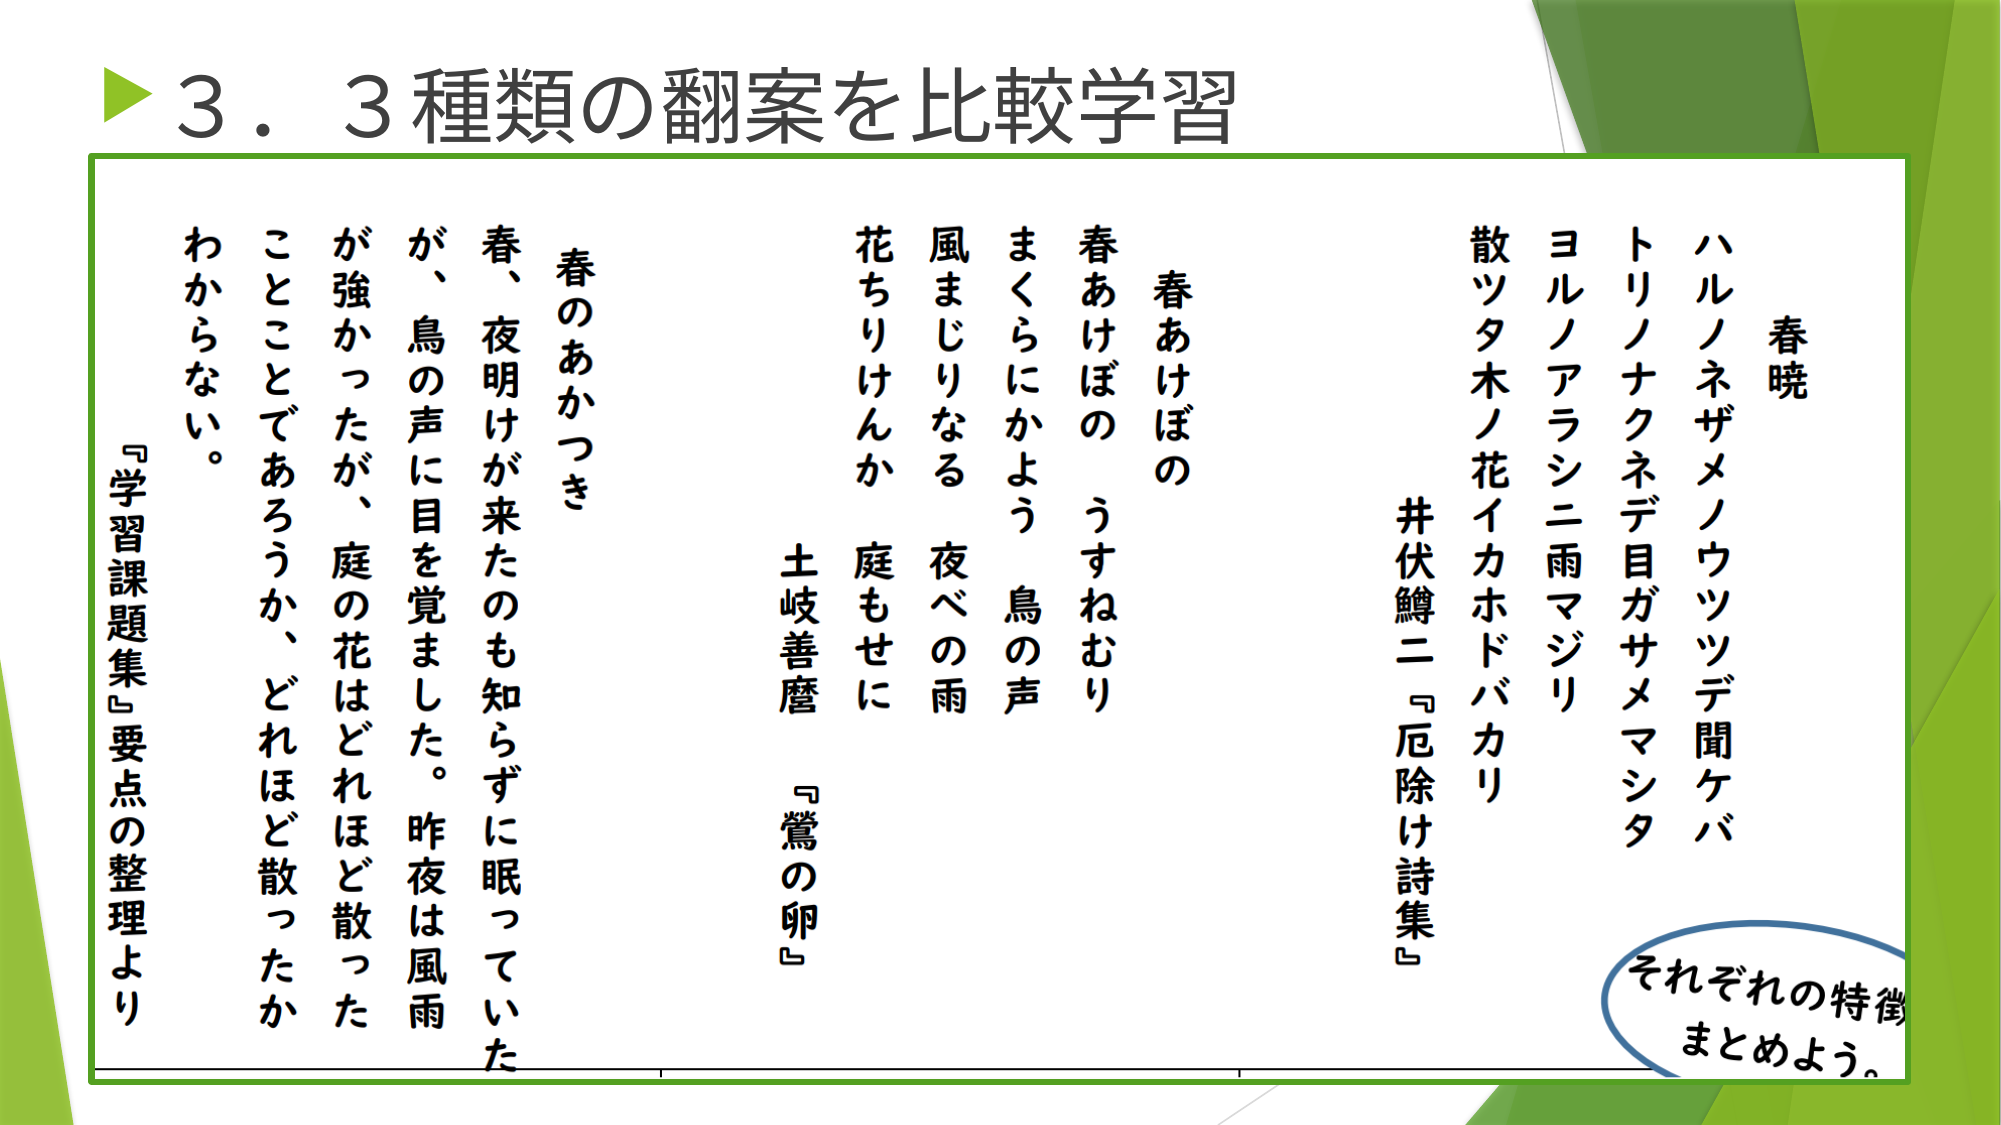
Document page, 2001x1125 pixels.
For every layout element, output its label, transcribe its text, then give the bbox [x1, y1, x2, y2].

text_box ３．３種類の翻案を比較学習 [83, 46, 1303, 180]
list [94, 158, 1906, 1080]
